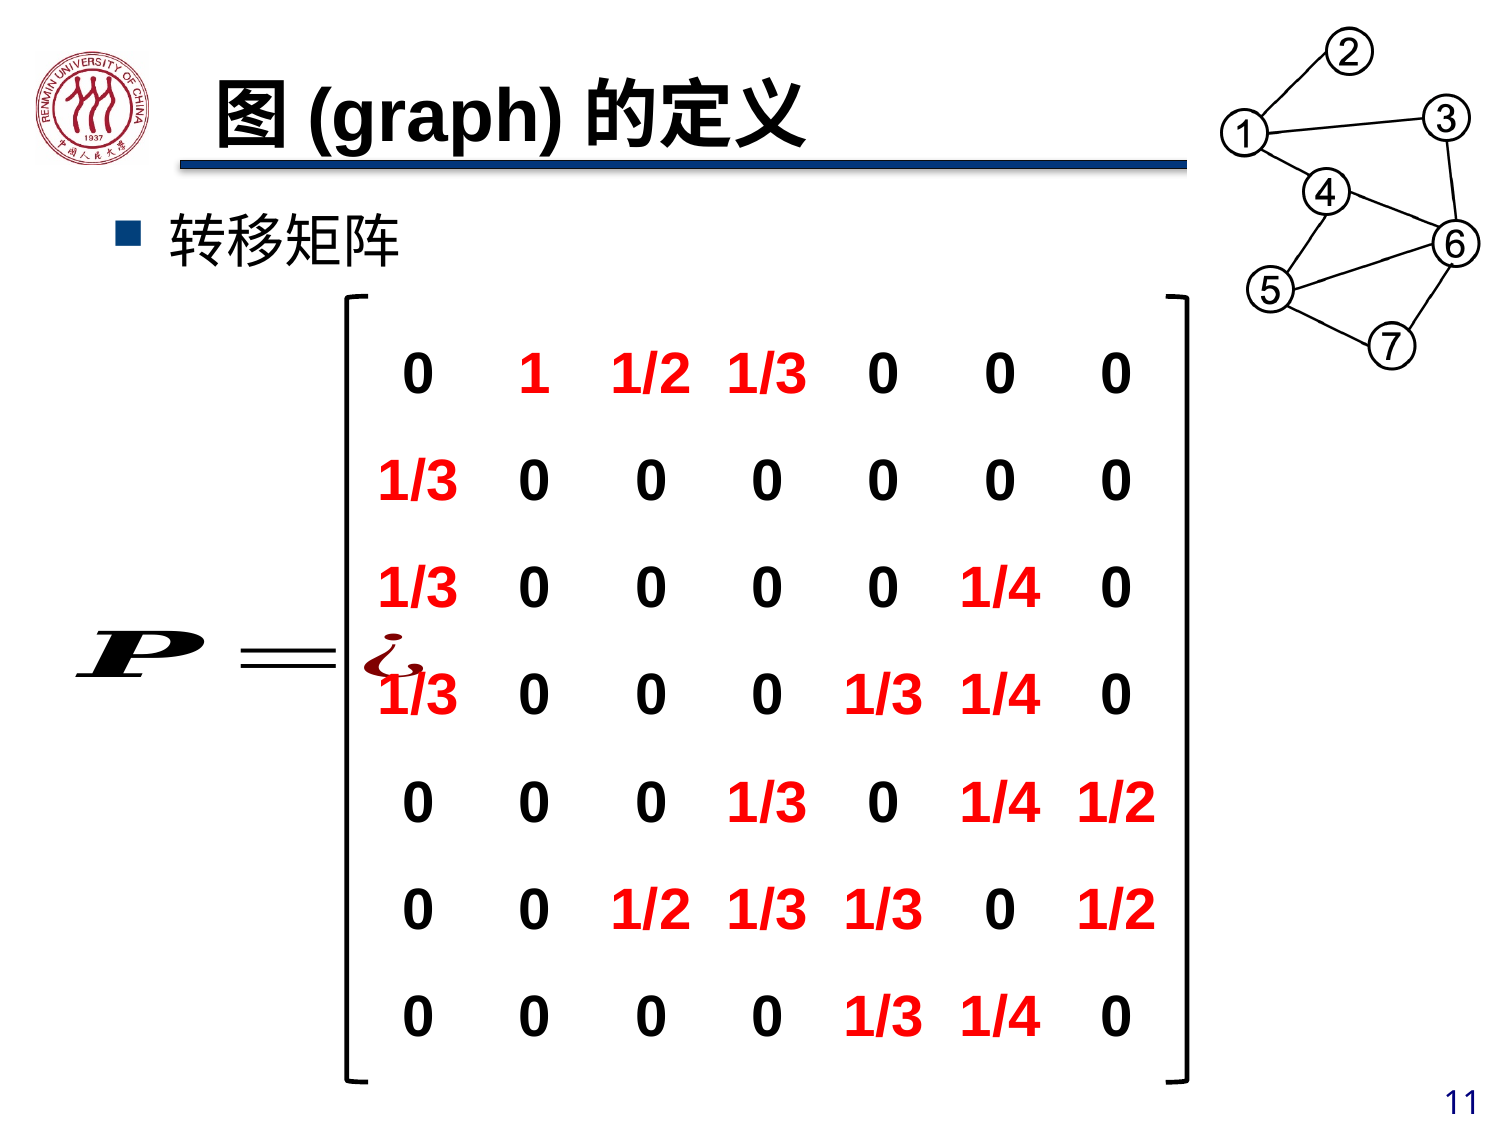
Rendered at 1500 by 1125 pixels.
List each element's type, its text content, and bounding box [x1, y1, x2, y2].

table_cell 0 [1059, 641, 1165, 748]
table_cell 0 [477, 856, 593, 963]
table_cell 0 [709, 426, 826, 534]
table_header 1/2 [593, 321, 709, 426]
table_cell 0 [826, 534, 942, 641]
picture [35, 51, 149, 165]
table_cell 0 [593, 534, 709, 641]
table_cell 0 [709, 641, 826, 748]
table_cell 1/4 [942, 963, 1059, 1070]
table_header 0 [1059, 321, 1165, 426]
table_cell 1/4 [942, 641, 1059, 748]
table_cell 1/3 [369, 426, 477, 534]
table_cell 1/3 [826, 641, 942, 748]
title 图(graph)的定义 [198, 18, 1181, 205]
table_cell 1/2 [593, 856, 709, 963]
table_cell 0 [369, 748, 477, 856]
table_cell 1/4 [942, 534, 1059, 641]
table_cell 1/3 [709, 748, 826, 856]
table_header 0 [826, 321, 942, 426]
table_cell 0 [477, 641, 593, 748]
table_cell 0 [1059, 963, 1165, 1070]
table_cell 1/2 [1059, 748, 1165, 856]
table_header 1/3 [709, 321, 826, 426]
table_cell 0 [709, 963, 826, 1070]
table_cell 0 [477, 534, 593, 641]
table_cell 0 [593, 426, 709, 534]
table_cell 1/3 [369, 641, 477, 748]
table_cell 0 [593, 963, 709, 1070]
table_cell 0 [369, 856, 477, 963]
table_cell 0 [826, 748, 942, 856]
table_cell 1/3 [709, 856, 826, 963]
table_cell 0 [942, 856, 1059, 963]
table_header 1 [477, 321, 593, 426]
table_cell 0 [826, 426, 942, 534]
table_cell 0 [942, 426, 1059, 534]
table_cell 1/2 [1059, 856, 1165, 963]
table_cell 0 [477, 748, 593, 856]
table_header 0 [369, 321, 477, 426]
table_cell 0 [1059, 426, 1165, 534]
table_cell 0 [477, 963, 593, 1070]
text_box [1165, 295, 1188, 1084]
table_cell 0 [593, 748, 709, 856]
table_cell 1/3 [369, 534, 477, 641]
table_cell 0 [477, 426, 593, 534]
table_cell 1/3 [826, 856, 942, 963]
table_cell 1/4 [942, 748, 1059, 856]
text_box [346, 295, 369, 1083]
table_cell 0 [593, 641, 709, 748]
table_cell 0 [709, 534, 826, 641]
table_cell 0 [369, 963, 477, 1070]
table_header 0 [942, 321, 1059, 426]
picture [1186, 6, 1498, 385]
table_cell 1/3 [826, 963, 942, 1070]
table_cell 0 [1059, 534, 1165, 641]
